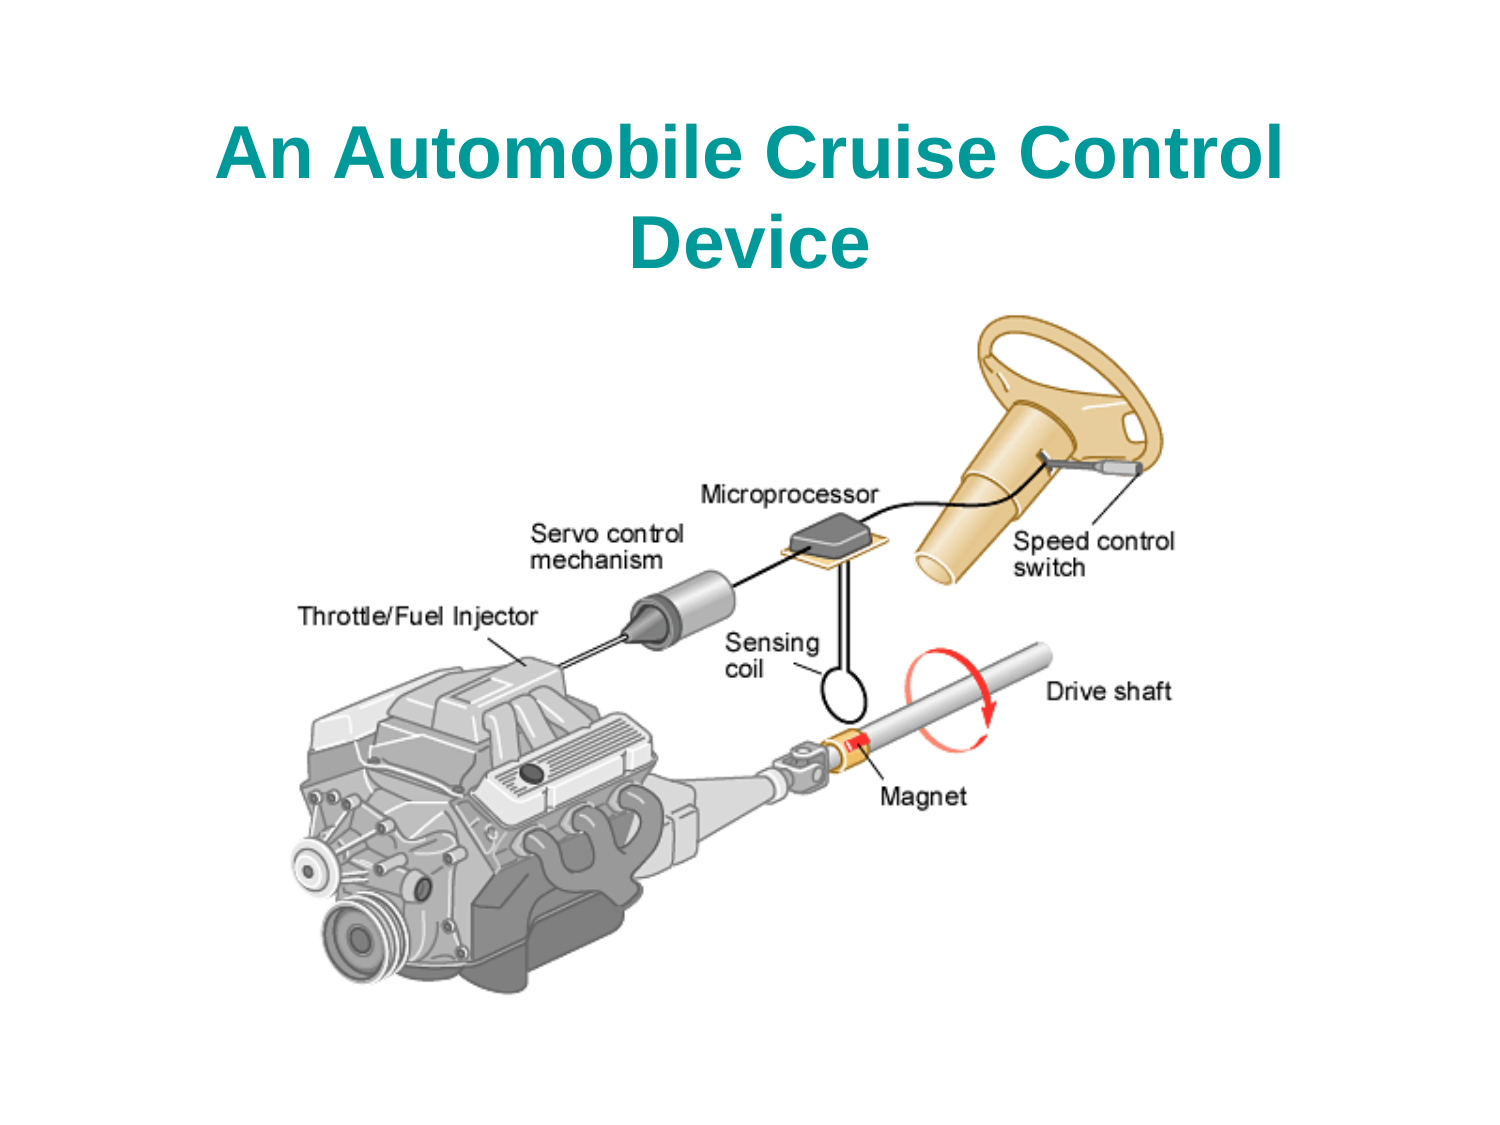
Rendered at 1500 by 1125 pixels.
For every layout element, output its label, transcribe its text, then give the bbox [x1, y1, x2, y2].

picture [287, 312, 1179, 999]
title An Automobile Cruise Control Device [112, 99, 1388, 288]
